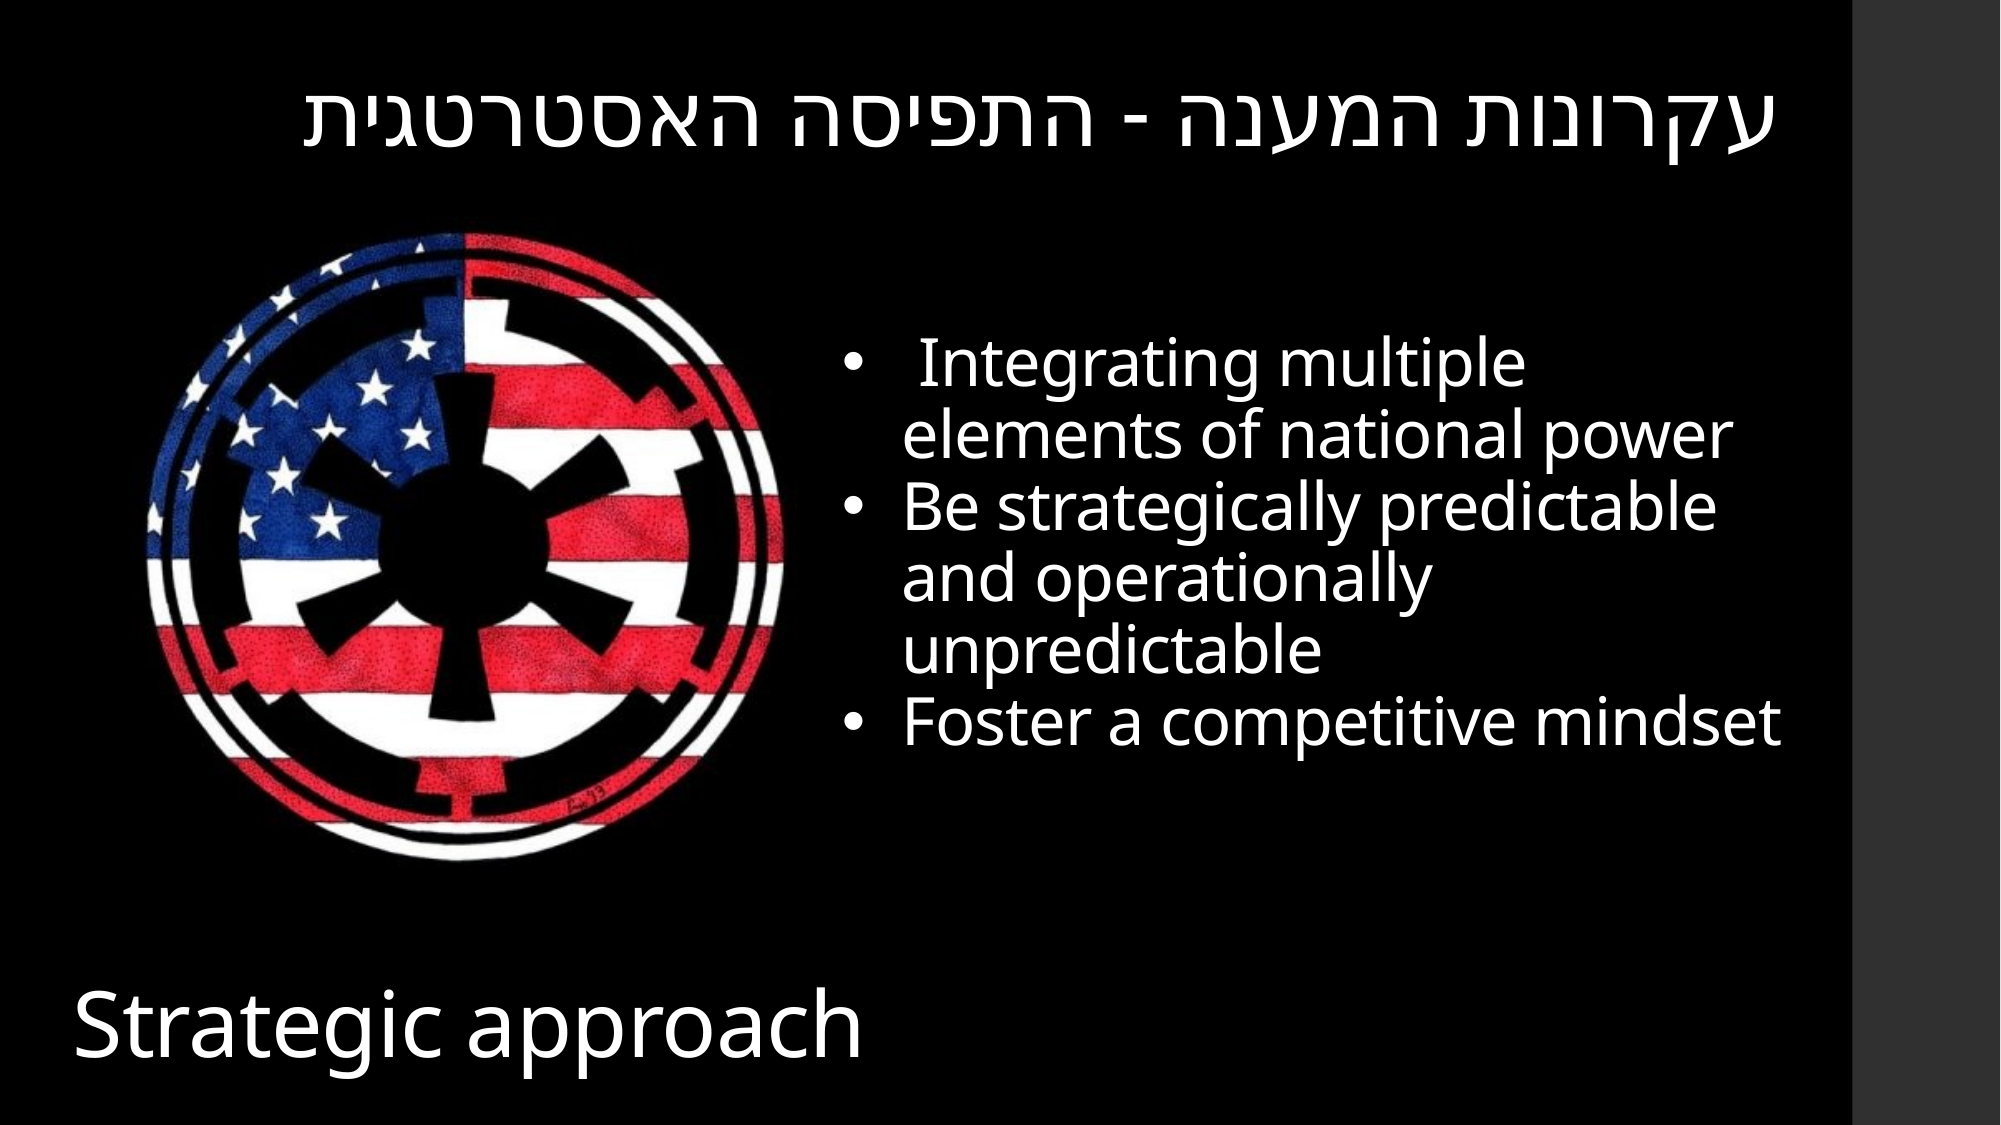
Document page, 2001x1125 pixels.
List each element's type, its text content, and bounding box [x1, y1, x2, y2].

text_box Strategic approach [34, 867, 1625, 1085]
text_box עקרונות המענה - התפיסה האסטרטגית [206, 59, 1797, 236]
text_box Integrating multiple elements of national power Be strategically predictable and operationally unpredictable Foster a competitive mindset [827, 321, 1812, 831]
picture [133, 217, 797, 879]
